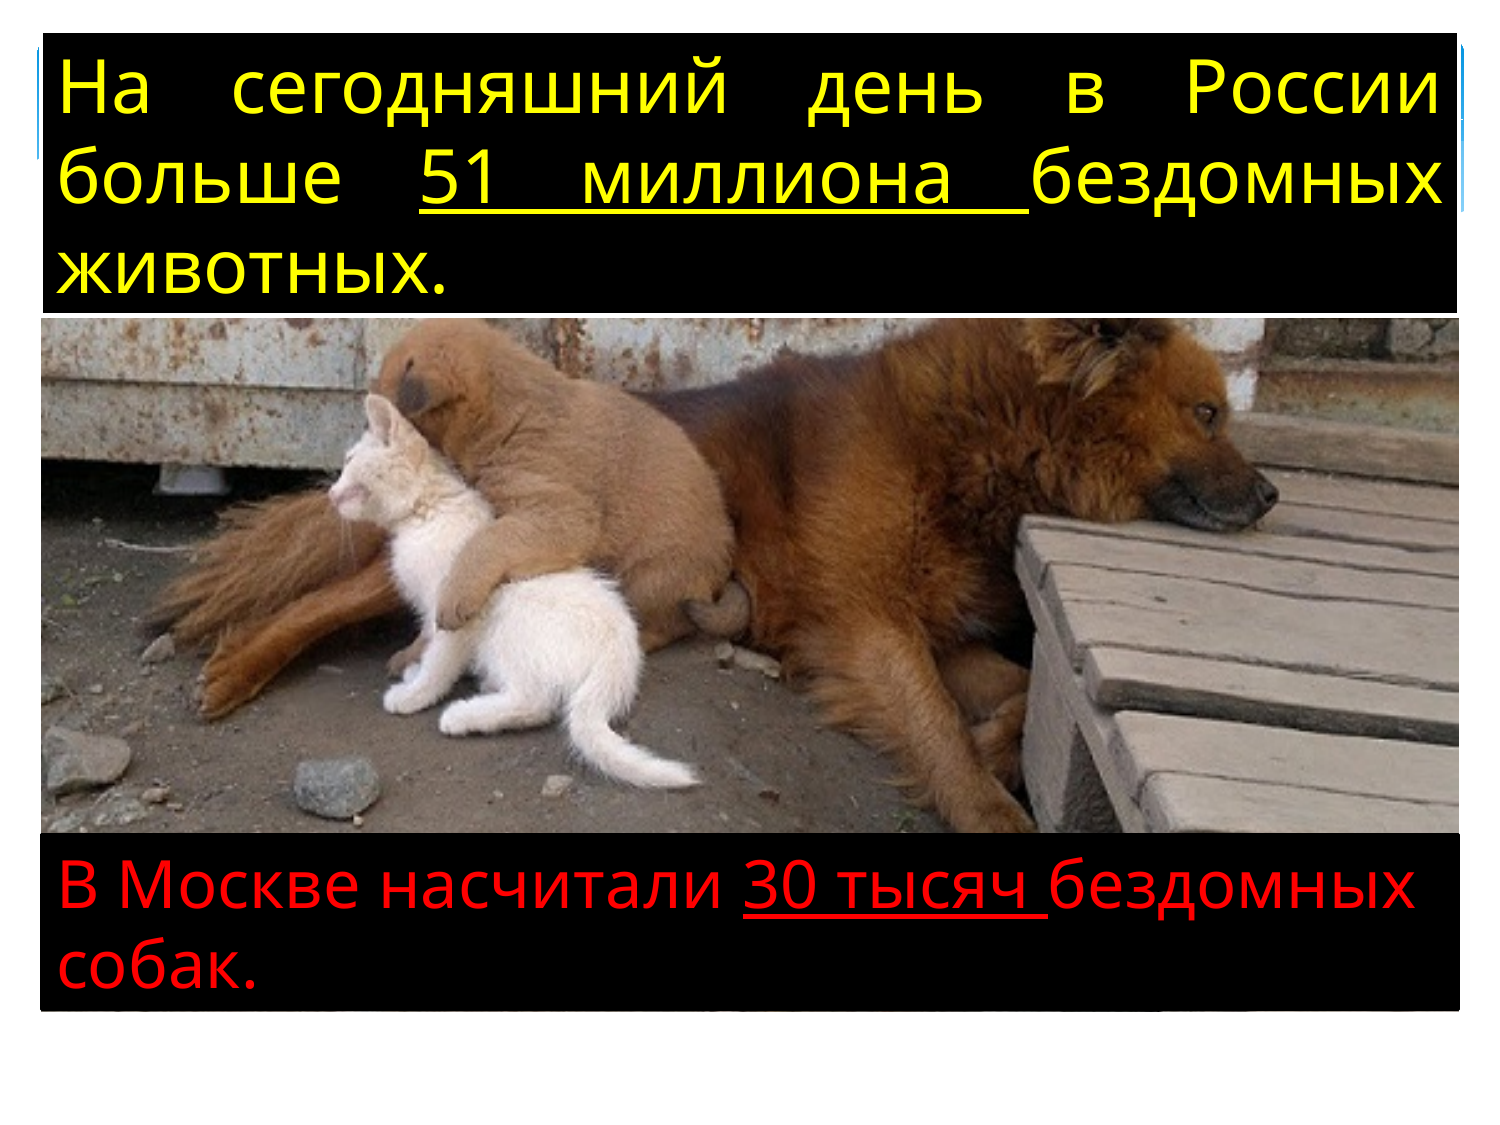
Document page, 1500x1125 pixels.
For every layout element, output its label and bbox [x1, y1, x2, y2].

picture [41, 30, 1459, 1012]
